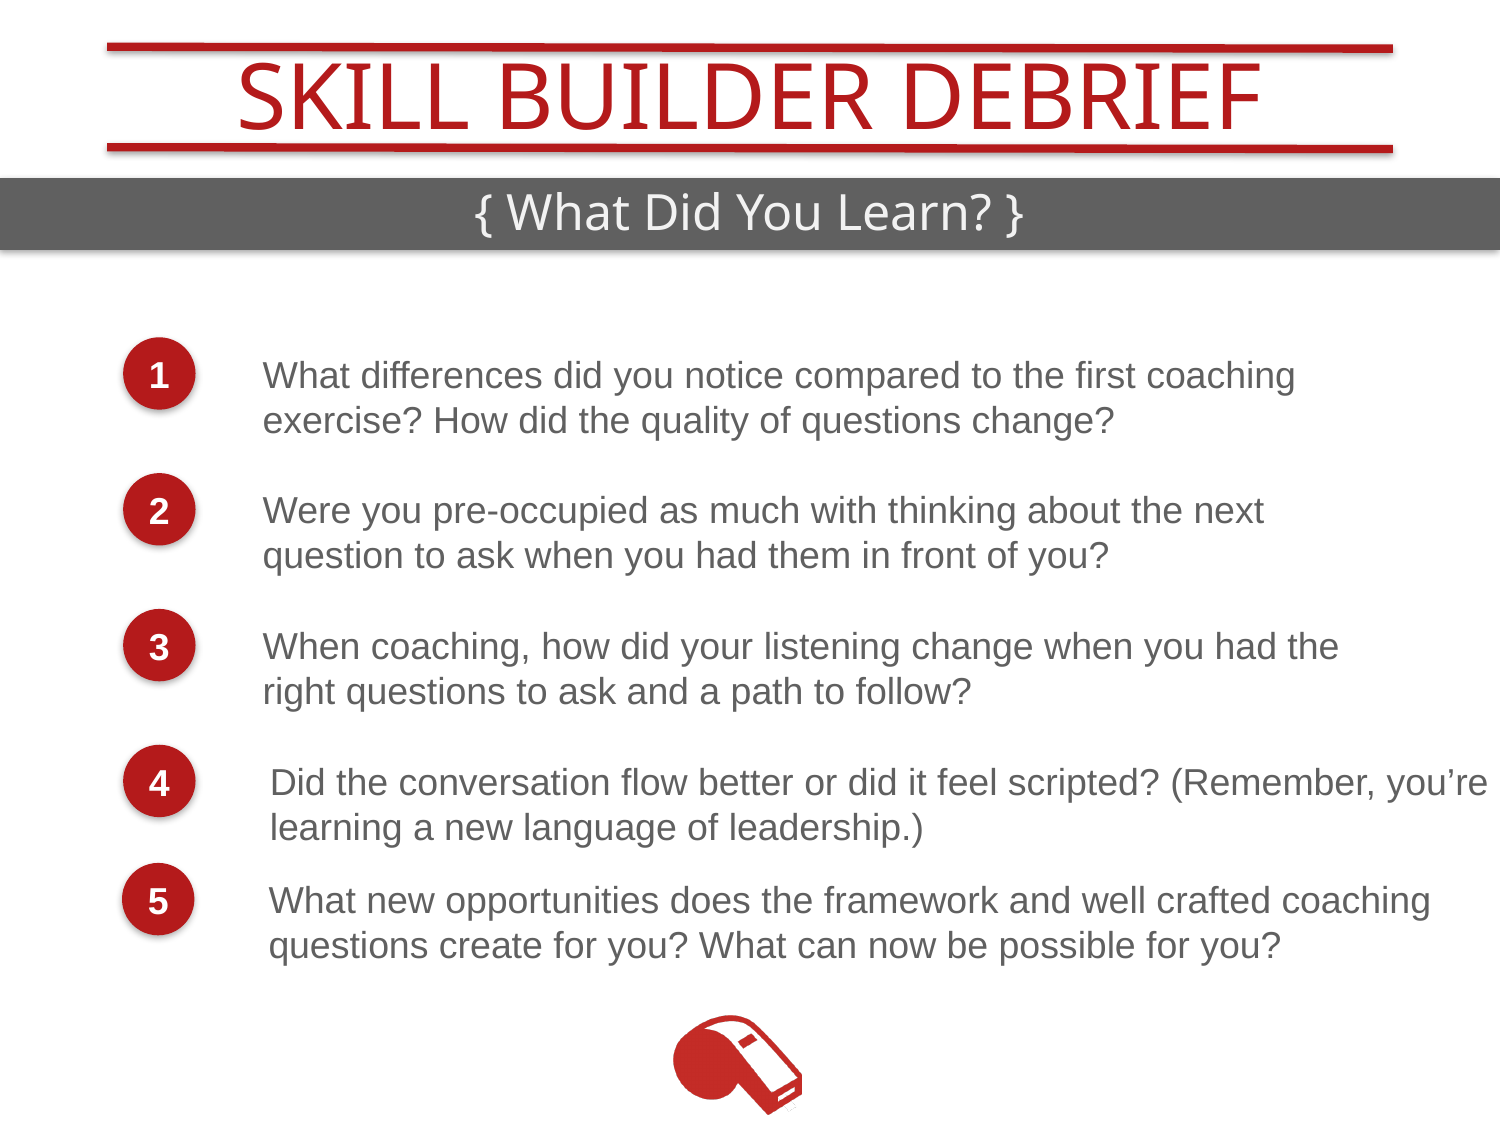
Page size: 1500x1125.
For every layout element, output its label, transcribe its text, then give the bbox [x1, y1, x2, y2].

text_box [0, 178, 1500, 250]
text_box { What Did You Learn? } [219, 172, 1280, 248]
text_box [122, 863, 1464, 976]
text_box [106, 146, 1393, 150]
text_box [123, 473, 1406, 586]
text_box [123, 609, 1406, 722]
picture [672, 1015, 802, 1115]
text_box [123, 745, 1500, 857]
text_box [123, 337, 1406, 450]
text_box SKILL BUILDER DEBRIEF [0, 30, 1500, 156]
